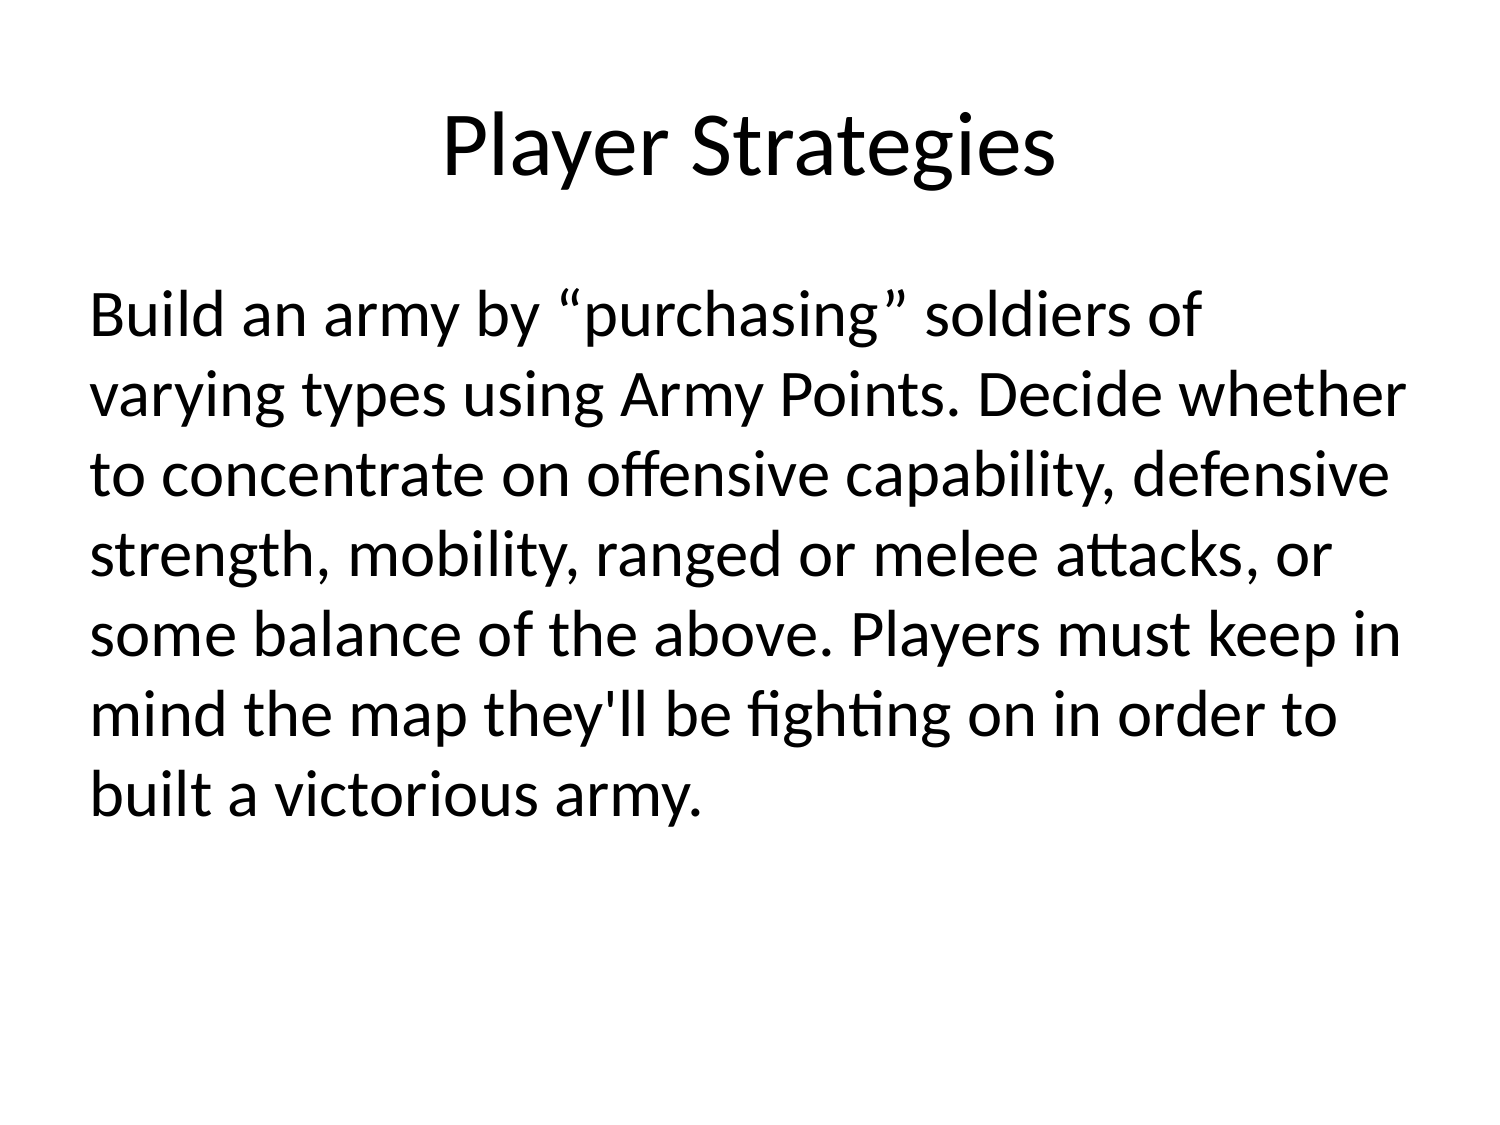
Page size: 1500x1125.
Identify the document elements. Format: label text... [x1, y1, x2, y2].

text_box Player Strategies [75, 45, 1425, 233]
text_box Build an army by “purchasing” soldiers of varying types using Army Points. Decide whether to concentrate on offensive capability, defensive strength, mobility, ranged or melee attacks, or some balance of the above. Players must keep in mind the map they'll be fighting on in order to built a victorious army. [75, 262, 1425, 1005]
